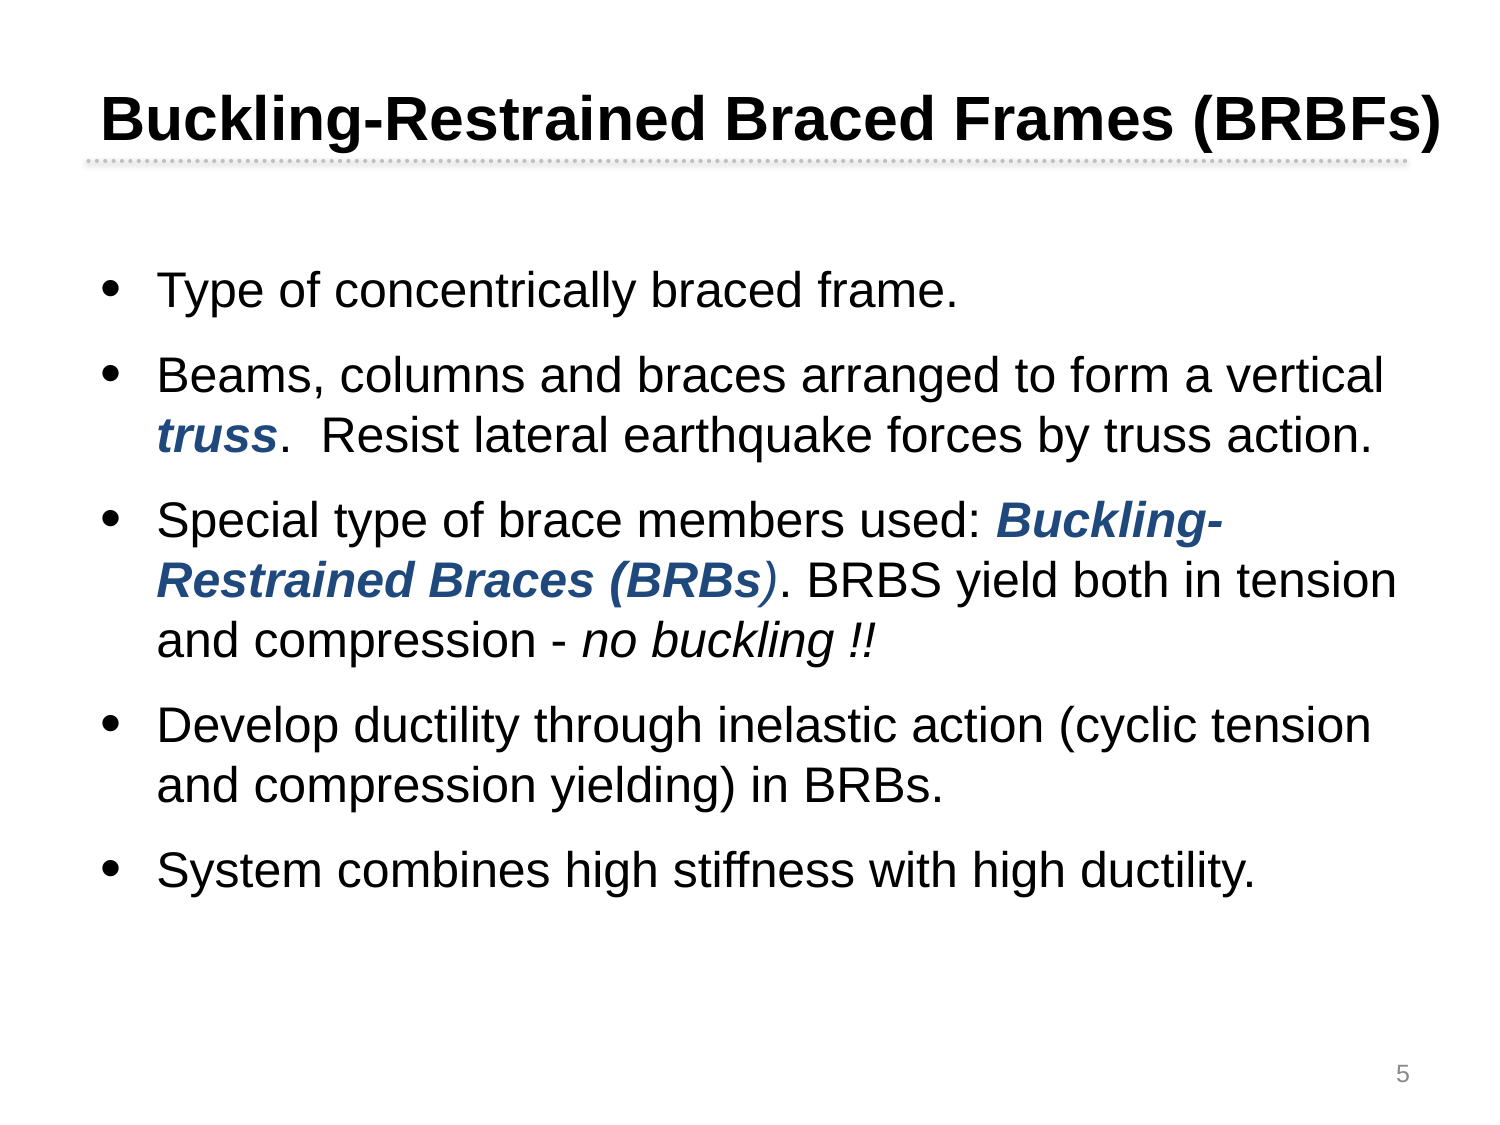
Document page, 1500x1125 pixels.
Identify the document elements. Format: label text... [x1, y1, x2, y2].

list Type of concentrically braced frame. Beams, columns and braces arranged to form a vertical truss. Resist lateral earthquake forces by truss action. Special type of brace members used: Buckling-Restrained Braces (BRBs). BRBS yield both in tension and compression - no buckling !! Develop ductility through inelastic action (cyclic tension and compression yielding) in BRBs. System combines high stiffness with high ductility. [85, 250, 1428, 1047]
slide_number 5 [1074, 1042, 1425, 1103]
list Buckling-Restrained Braced Frames (BRBFs) [85, 70, 1471, 173]
